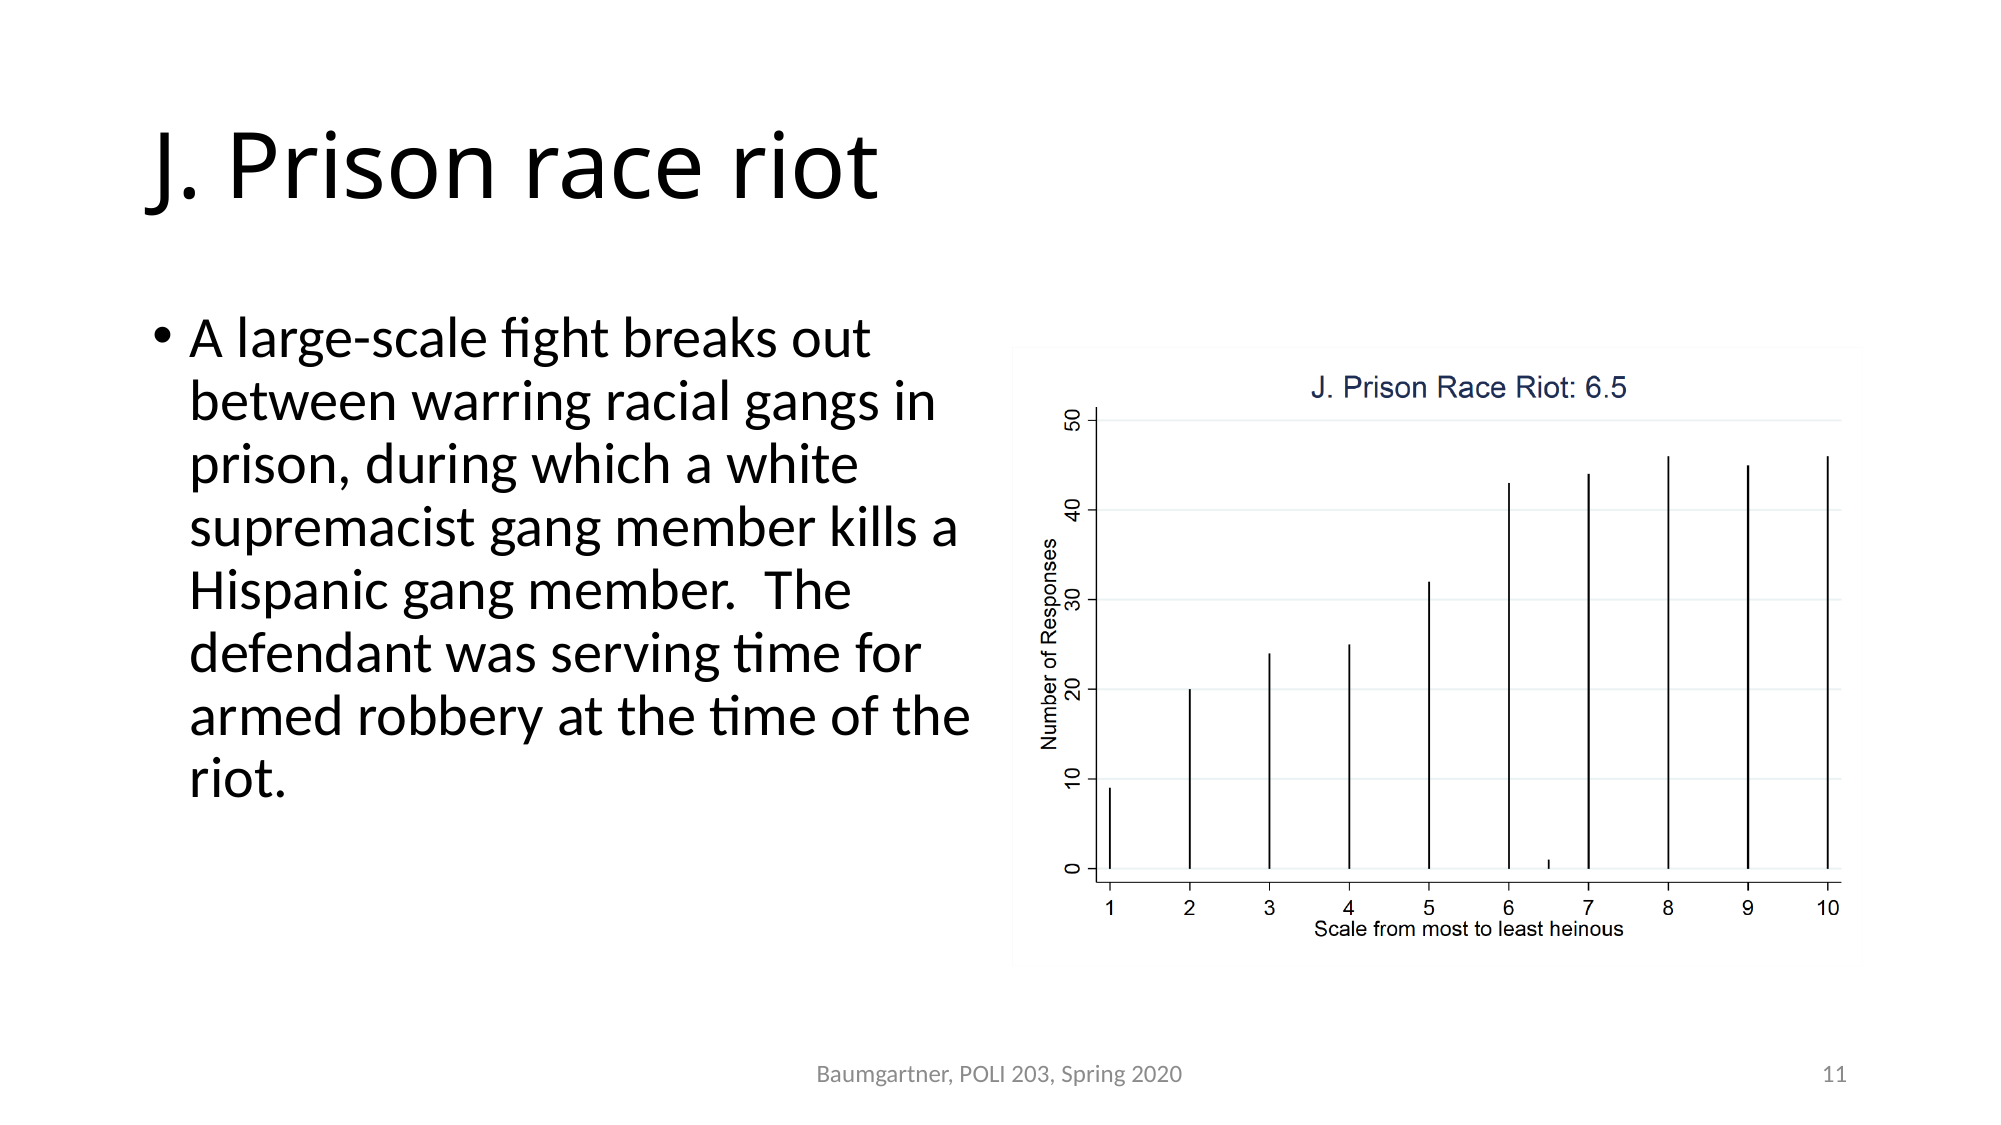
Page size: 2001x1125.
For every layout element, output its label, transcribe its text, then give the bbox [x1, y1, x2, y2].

title J. Prison race riot [137, 59, 1863, 278]
slide_number 11 [1412, 1042, 1863, 1103]
list A large-scale fight breaks out between warring racial gangs in prison, during which a white supremacist gang member kills a Hispanic gang member. The defendant was serving time for armed robbery at the time of the riot. [137, 299, 988, 1014]
footer Baumgartner, POLI 203, Spring 2020 [662, 1042, 1338, 1103]
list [1012, 347, 1863, 966]
